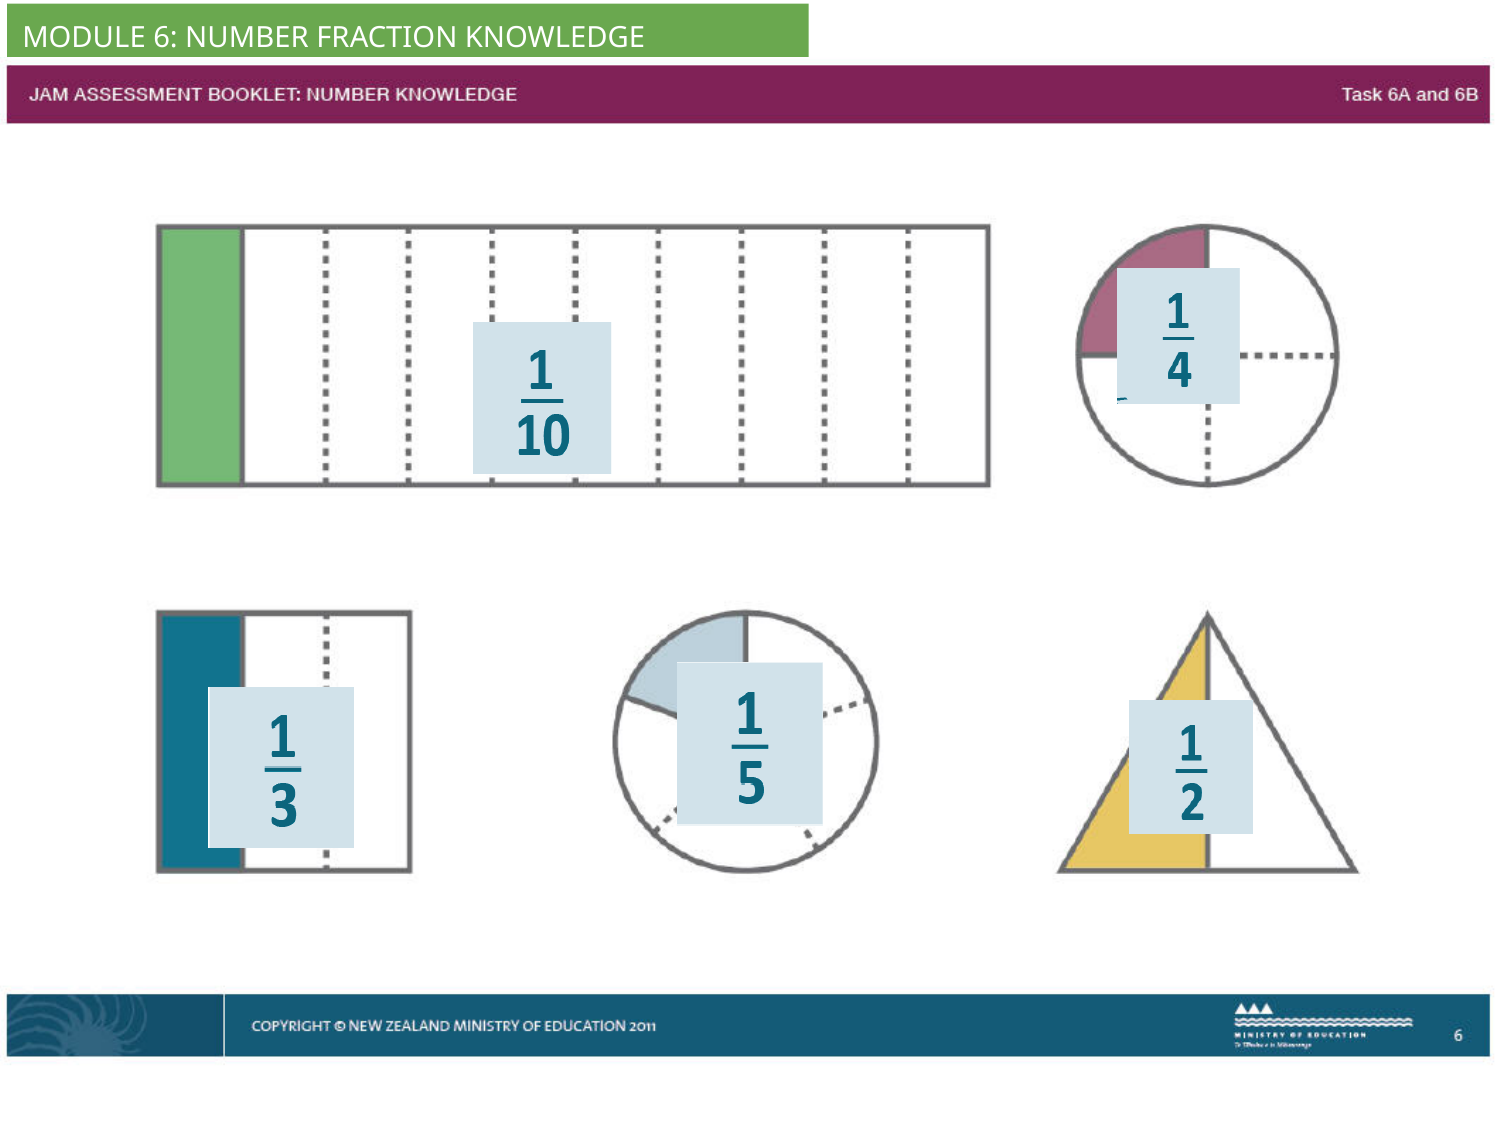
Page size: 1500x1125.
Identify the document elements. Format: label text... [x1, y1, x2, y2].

picture [0, 57, 1500, 1068]
text_box MODULE 6: NUMBER FRACTION KNOWLEDGE [7, 3, 809, 55]
